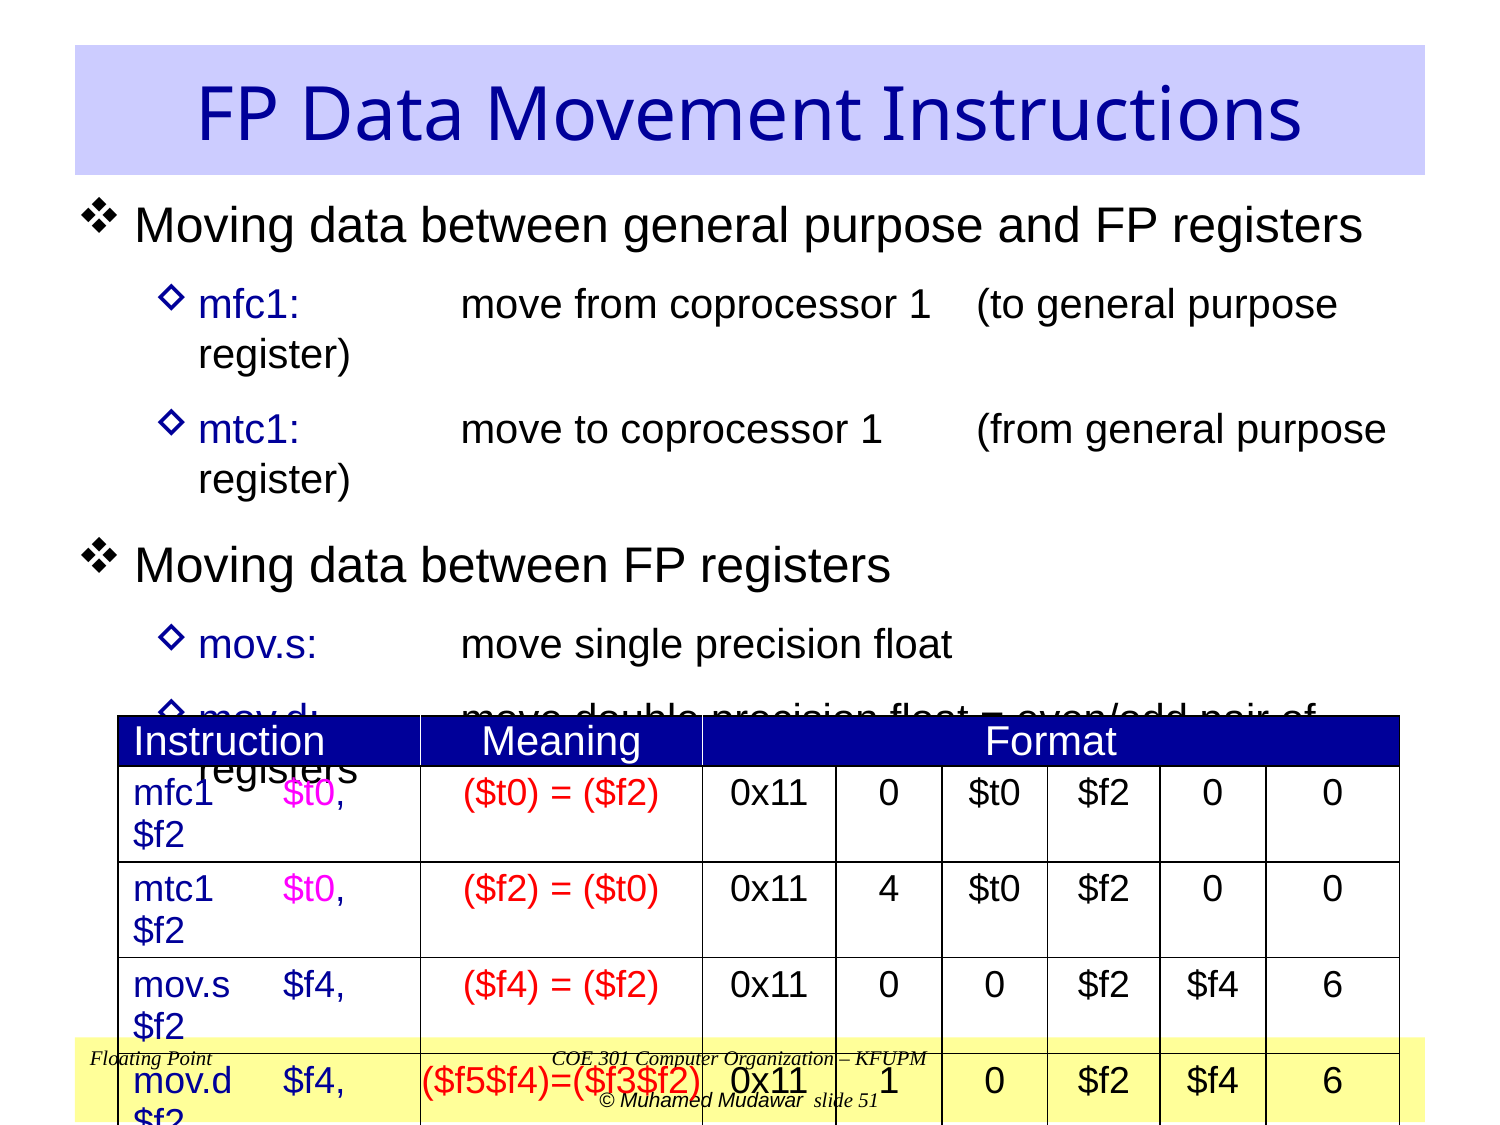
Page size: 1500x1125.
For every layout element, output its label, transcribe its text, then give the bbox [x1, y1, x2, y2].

table_cell $f2 [1048, 958, 1159, 1053]
table_cell $f2 [1048, 767, 1159, 861]
table_cell mov.d $f4, $f2 [119, 1054, 420, 1125]
table_cell 0 [1267, 863, 1399, 957]
table_cell 0x11 [703, 958, 835, 1053]
table_cell mov.s $f4, $f2 [119, 958, 420, 1053]
table_cell $t0 [943, 767, 1047, 861]
table_cell ($f4) = ($f2) [421, 958, 702, 1053]
table_cell 0 [943, 958, 1047, 1053]
table_cell 0 [1161, 863, 1265, 957]
table_cell $f2 [1048, 863, 1159, 957]
table_cell 0 [1161, 767, 1265, 861]
table_cell ($f2) = ($t0) [421, 863, 702, 957]
table_cell $f4 [1161, 958, 1265, 1053]
table_cell 1 [837, 1054, 941, 1125]
table_cell mtc1 $t0, $f2 [119, 863, 420, 957]
table_cell $f2 [1048, 1054, 1159, 1125]
table_cell ($f5$f4)=($f3$f2) [421, 1054, 702, 1125]
table_cell 0 [837, 767, 941, 861]
title FP Data Movement Instructions [75, 45, 1425, 175]
table_cell 0 [1267, 767, 1399, 861]
table_cell 0x11 [703, 767, 835, 861]
table_cell 4 [837, 863, 941, 957]
table_cell 6 [1267, 1054, 1399, 1125]
text_box Moving data between general purpose and FP registers mfc1: move from coprocessor 1 (to general purpose register) mtc1: move to coprocessor 1 (from general purpose register) Moving data between FP registers mov.s: move single precision float mov.d: move double precision float = even/odd pair of registers [76, 184, 1442, 687]
table_cell 0 [943, 1054, 1047, 1125]
table_cell $t0 [943, 863, 1047, 957]
table_header Meaning [421, 717, 702, 765]
table_cell $f4 [1161, 1054, 1265, 1125]
table_cell 0x11 [703, 863, 835, 957]
table_cell 0 [837, 958, 941, 1053]
table_cell ($t0) = ($f2) [421, 767, 702, 861]
table_header Format [703, 717, 1399, 765]
table_header Instruction [119, 717, 420, 765]
table_cell mfc1 $t0, $f2 [119, 767, 420, 861]
table_cell 0x11 [703, 1054, 835, 1125]
table_cell 6 [1267, 958, 1399, 1053]
